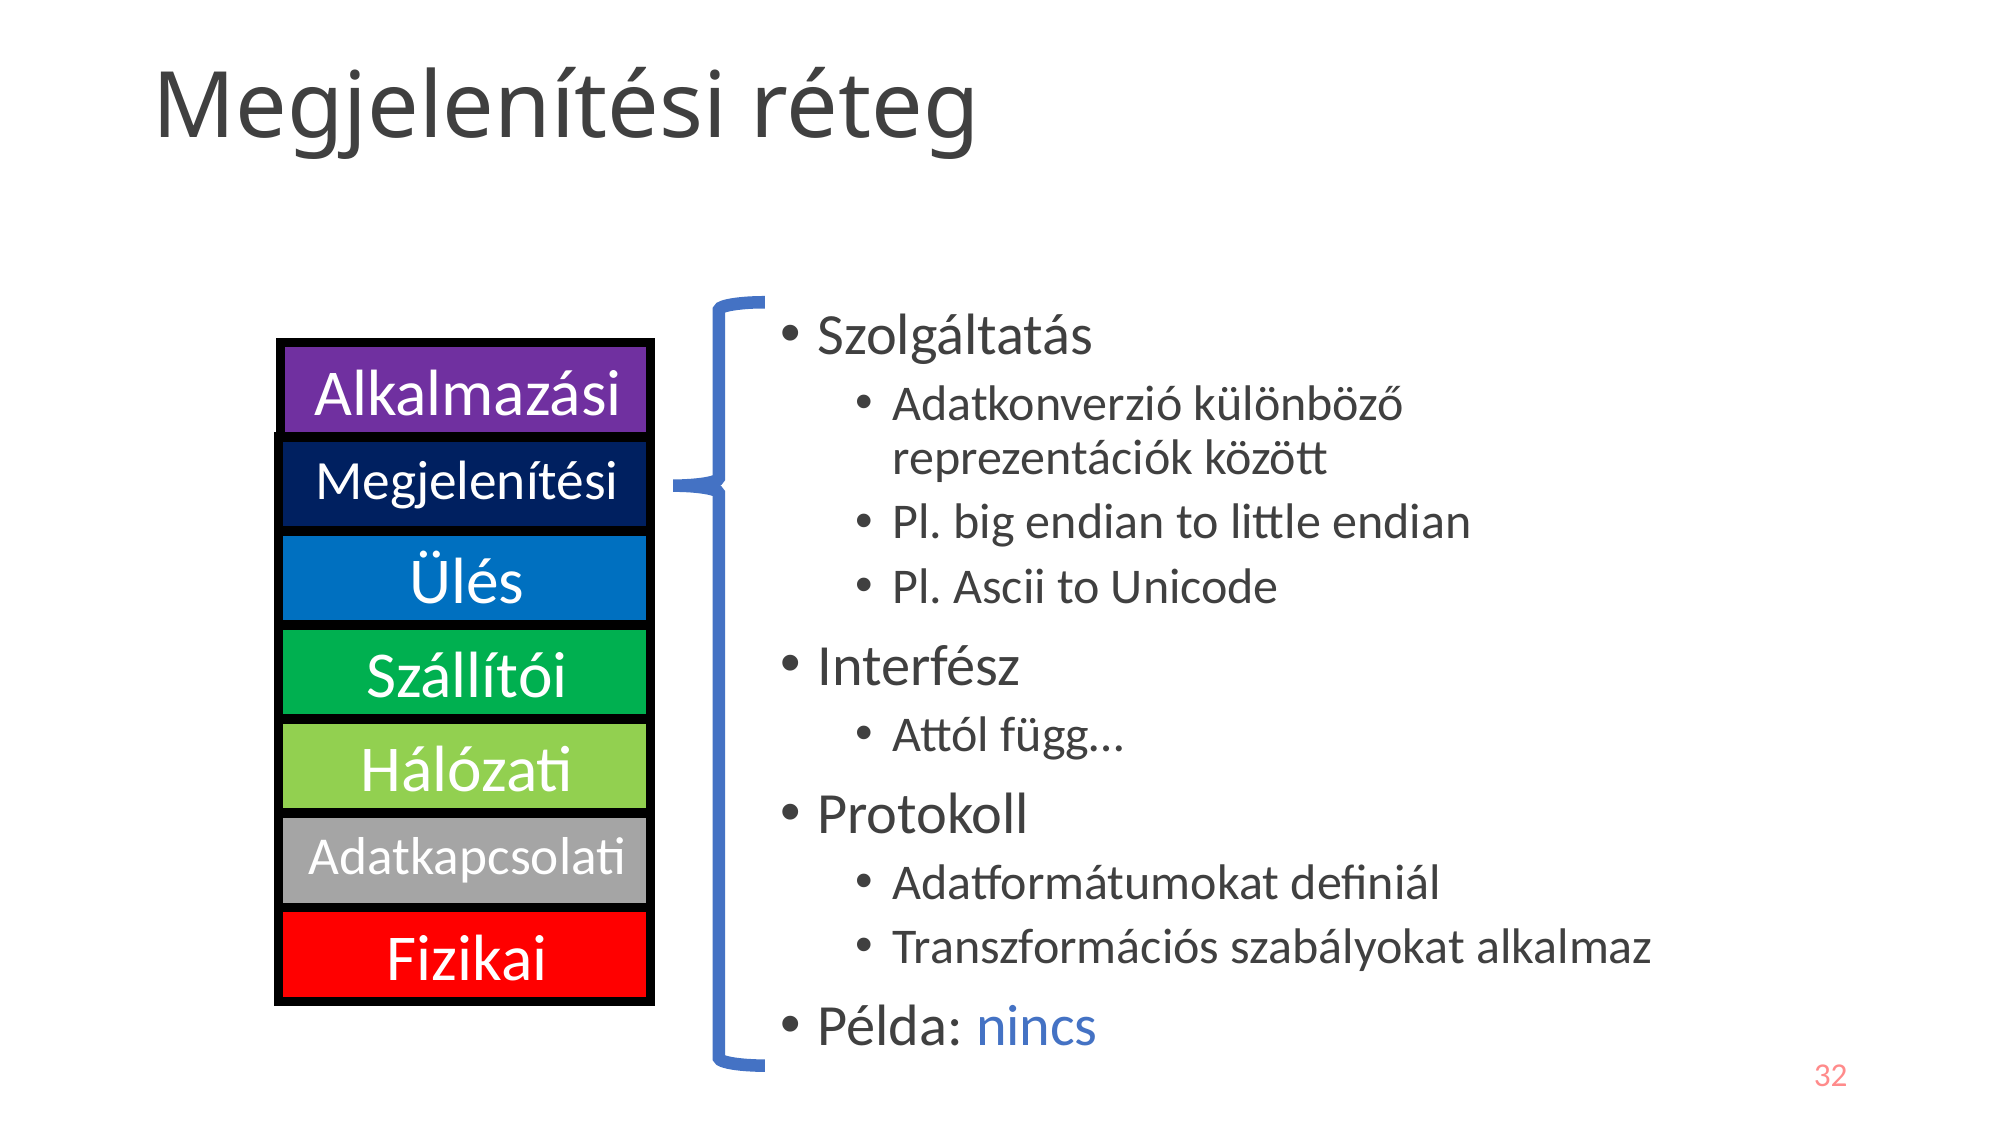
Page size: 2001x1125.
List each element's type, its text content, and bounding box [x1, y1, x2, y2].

text_box Fizikai [273, 907, 643, 1003]
text_box [643, 530, 652, 624]
text_box [673, 301, 765, 1067]
text_box Alkalmazási [275, 341, 643, 436]
slide_number 32 [1412, 1042, 1863, 1103]
text_box Adatkapcsolati [273, 813, 643, 907]
text_box Szállítói [273, 624, 643, 718]
text_box Megjelenítési [273, 436, 643, 530]
list Szolgáltatás Adatkonverzió különböző reprezentációk között Pl. big endian to little endian Pl. Ascii to Unicode Interfész Attól függ… Protokoll Adatformátumokat definiál Transzformációs szabályokat alkalmaz Példa: nincs [764, 262, 1725, 1100]
text_box [643, 341, 652, 436]
text_box [643, 436, 652, 530]
title Megjelenítési réteg [137, 0, 1863, 217]
text_box [643, 813, 652, 907]
text_box [643, 718, 652, 813]
text_box Ülés [273, 530, 643, 624]
text_box Hálózati [273, 718, 643, 813]
text_box [643, 624, 652, 718]
text_box [643, 907, 652, 1003]
